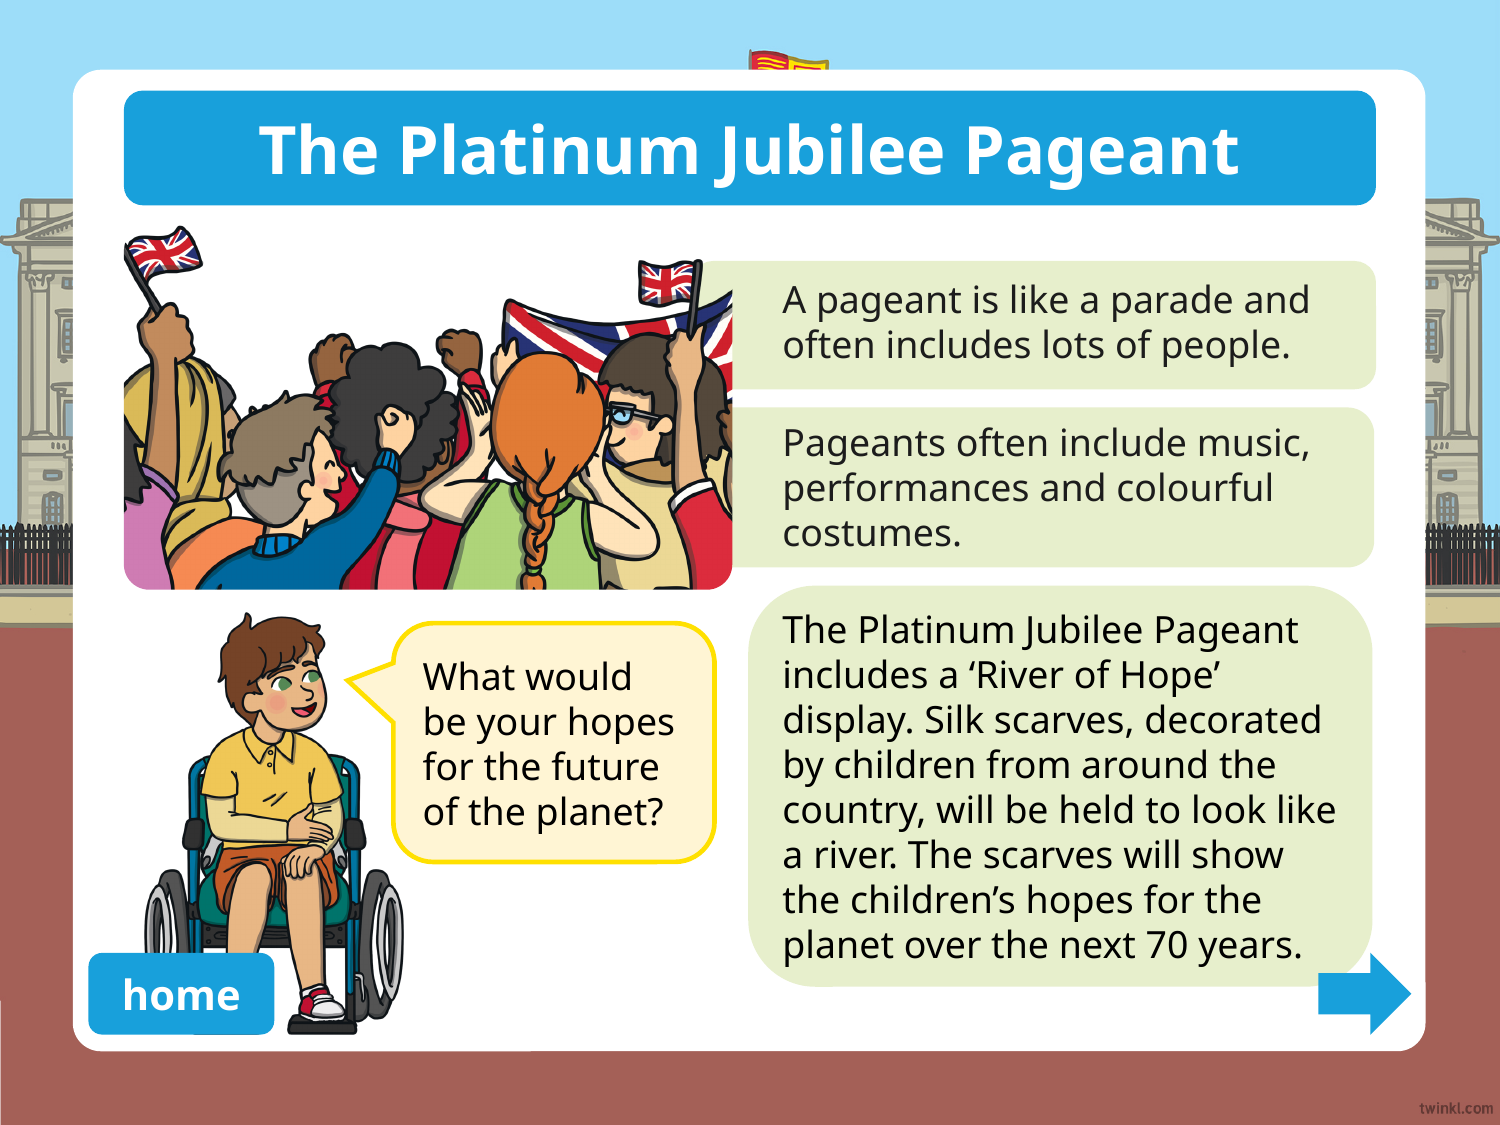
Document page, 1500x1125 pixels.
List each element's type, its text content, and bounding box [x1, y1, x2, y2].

text_box home [87, 951, 265, 1036]
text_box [733, 407, 1394, 568]
text_box What would be your hopes for the future of the planet? [404, 622, 716, 864]
picture [0, 0, 1500, 1125]
text_box [1375, 1082, 1500, 1125]
text_box [1317, 950, 1413, 1038]
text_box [733, 260, 1377, 390]
text_box The Platinum Jubilee Pageant includes a ‘River of Hope’ display. Silk scarves, decorated by children from around the country, will be held to look like a river. The scarves will show the children’s hopes for the planet over the next 70 years. [747, 584, 1374, 988]
text_box The Platinum Jubilee Pageant [122, 89, 1378, 207]
